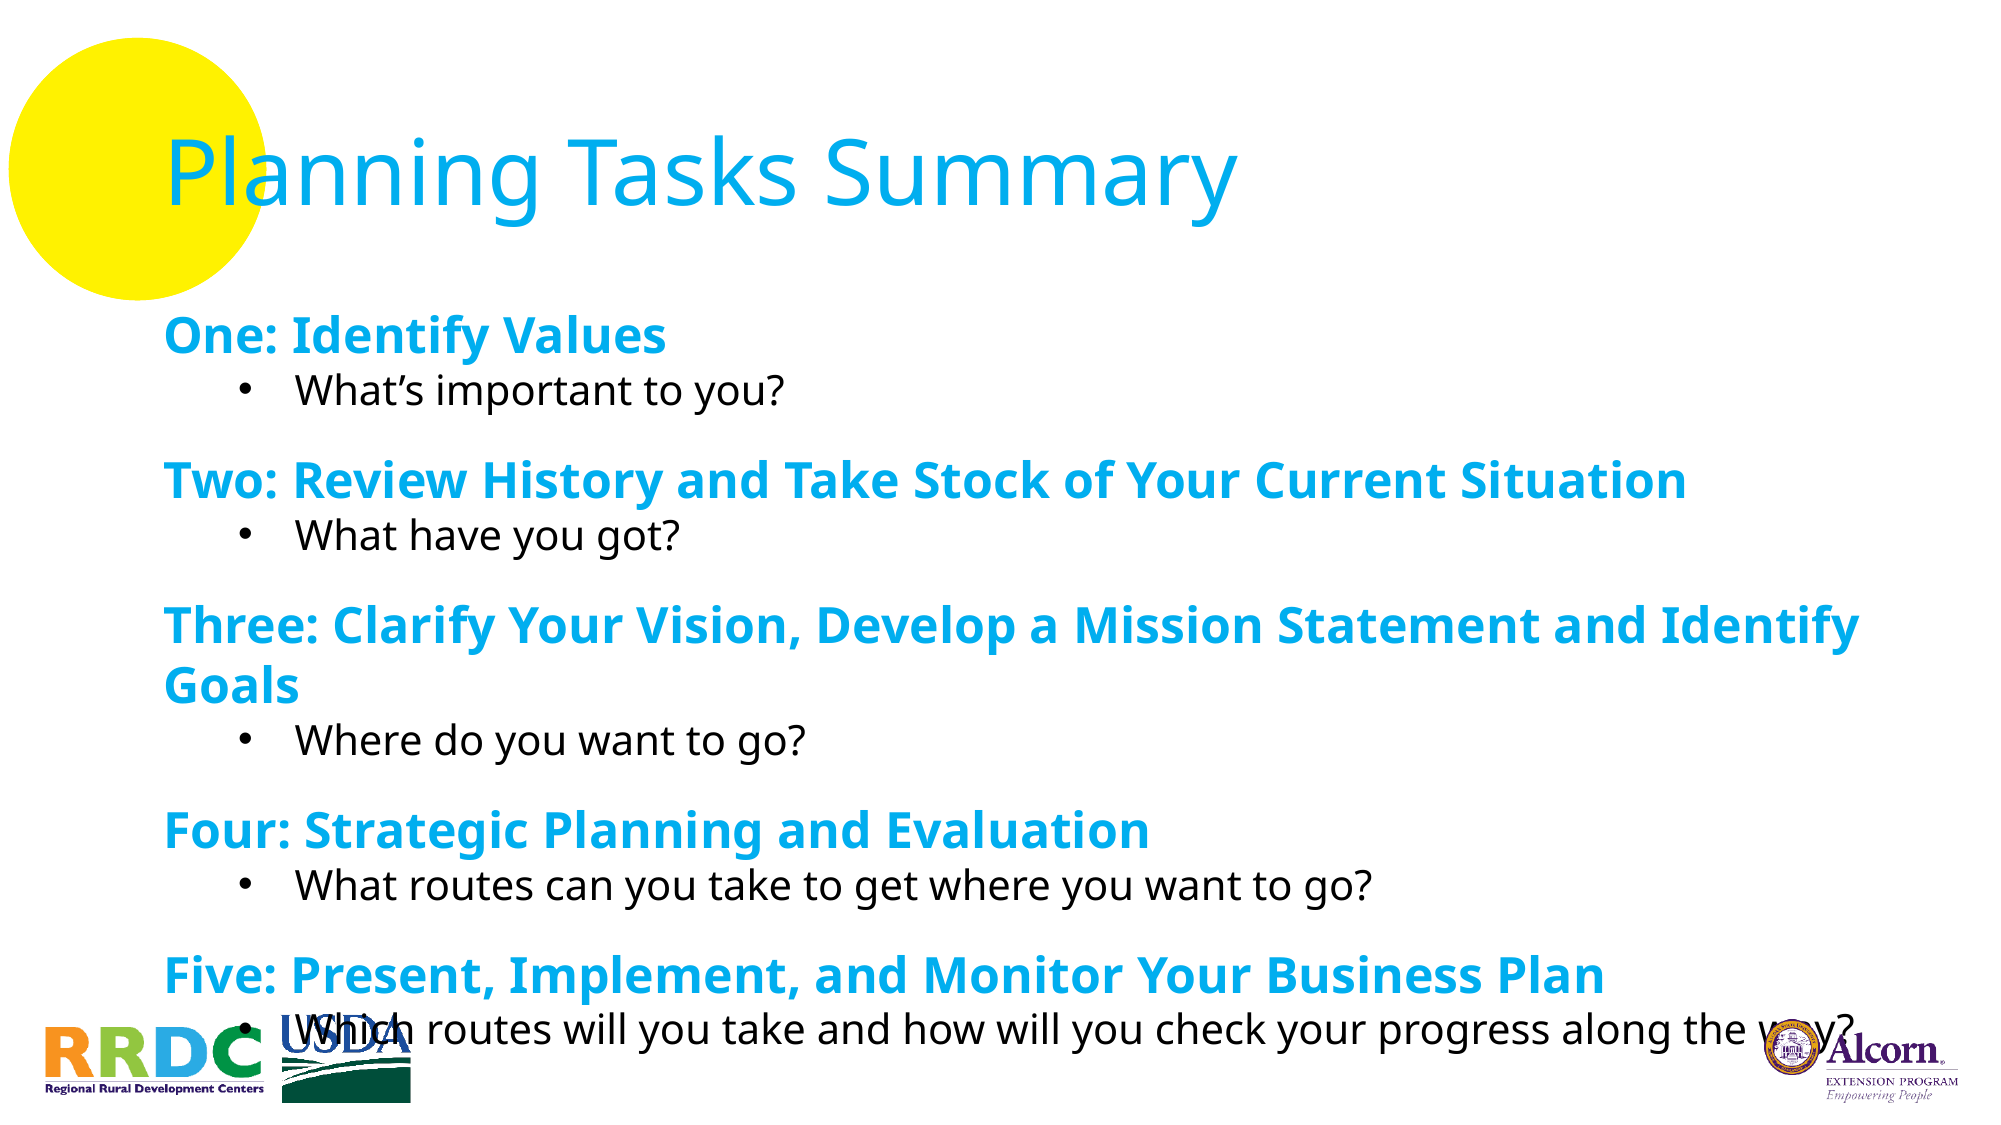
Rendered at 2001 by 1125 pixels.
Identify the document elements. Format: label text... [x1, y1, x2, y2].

text_box One: Identify Values What’s important to you? Two: Review History and Take Stock of Your Current Situation What have you got? Three: Clarify Your Vision, Develop a Mission Statement and Identify Goals Where do you want to go? Four: Strategic Planning and Evaluation What routes can you take to get where you want to go? Five: Present, Implement, and Monitor Your Business Plan Which routes will you take and how will you check your progress along the way? [148, 296, 2000, 1111]
picture [1764, 1019, 1958, 1104]
title Planning Tasks Summary [148, 56, 1399, 296]
picture [39, 1021, 148, 1095]
